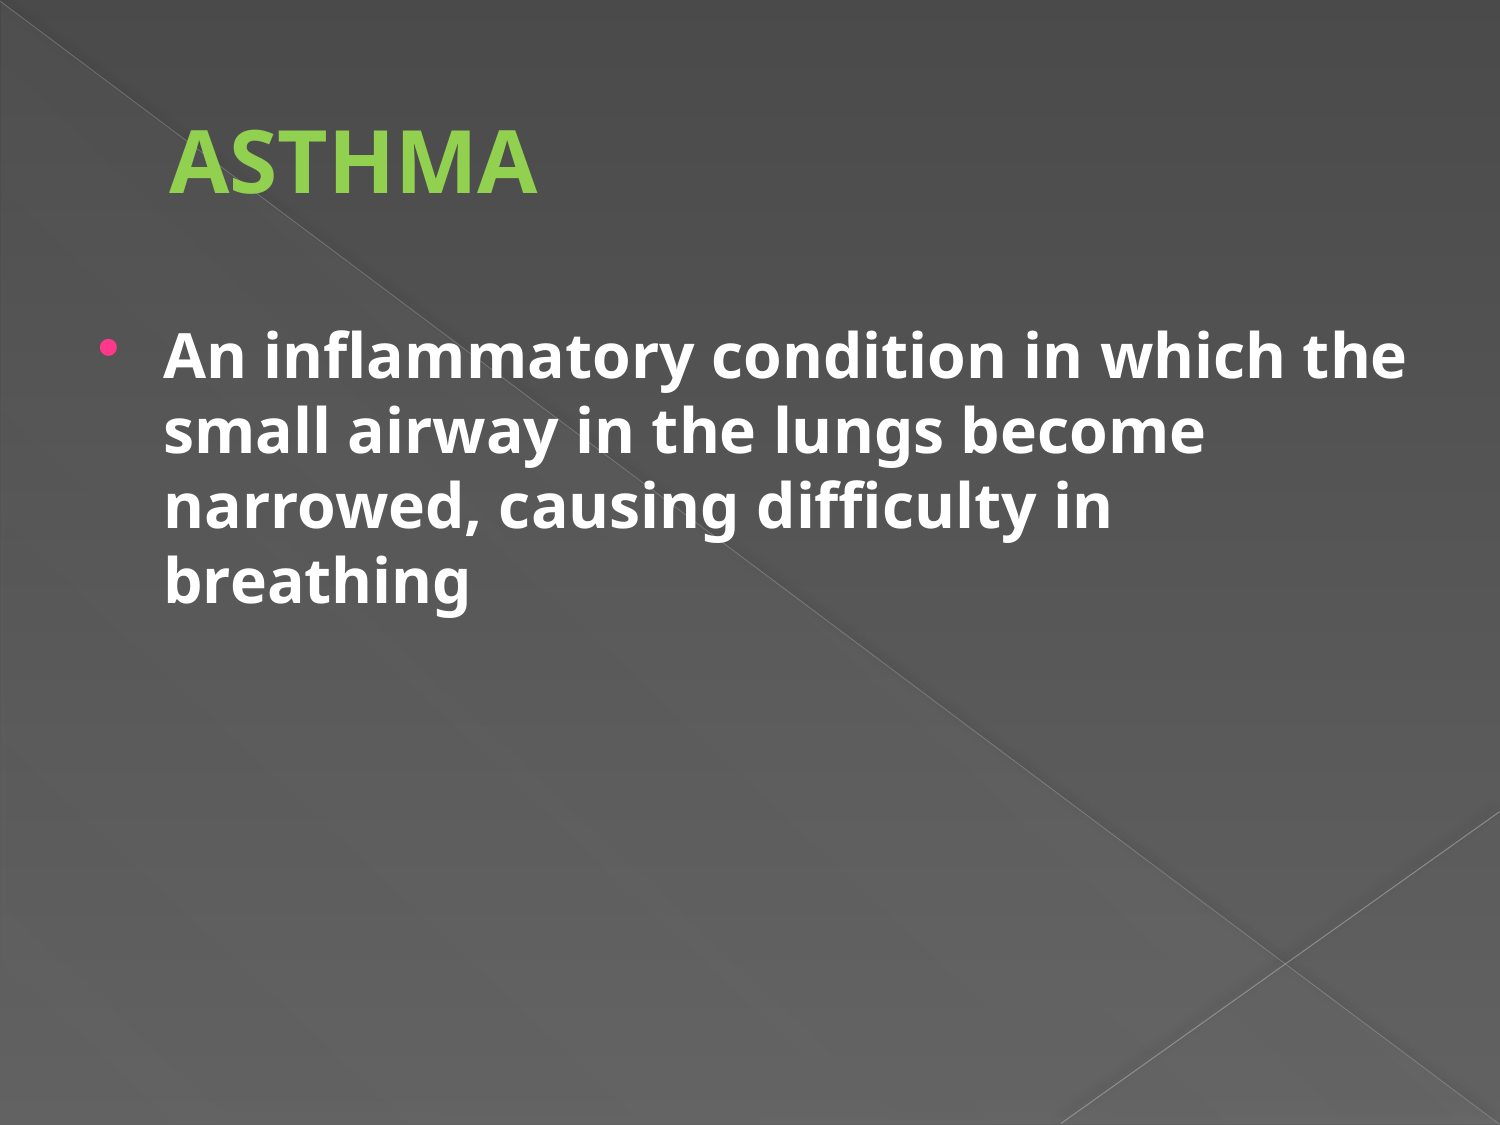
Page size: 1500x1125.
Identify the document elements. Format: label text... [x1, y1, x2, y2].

list An inflammatory condition in which the small airway in the lungs become narrowed, causing difficulty in breathing [75, 308, 1425, 1059]
title ASTHMA [75, 43, 1425, 274]
